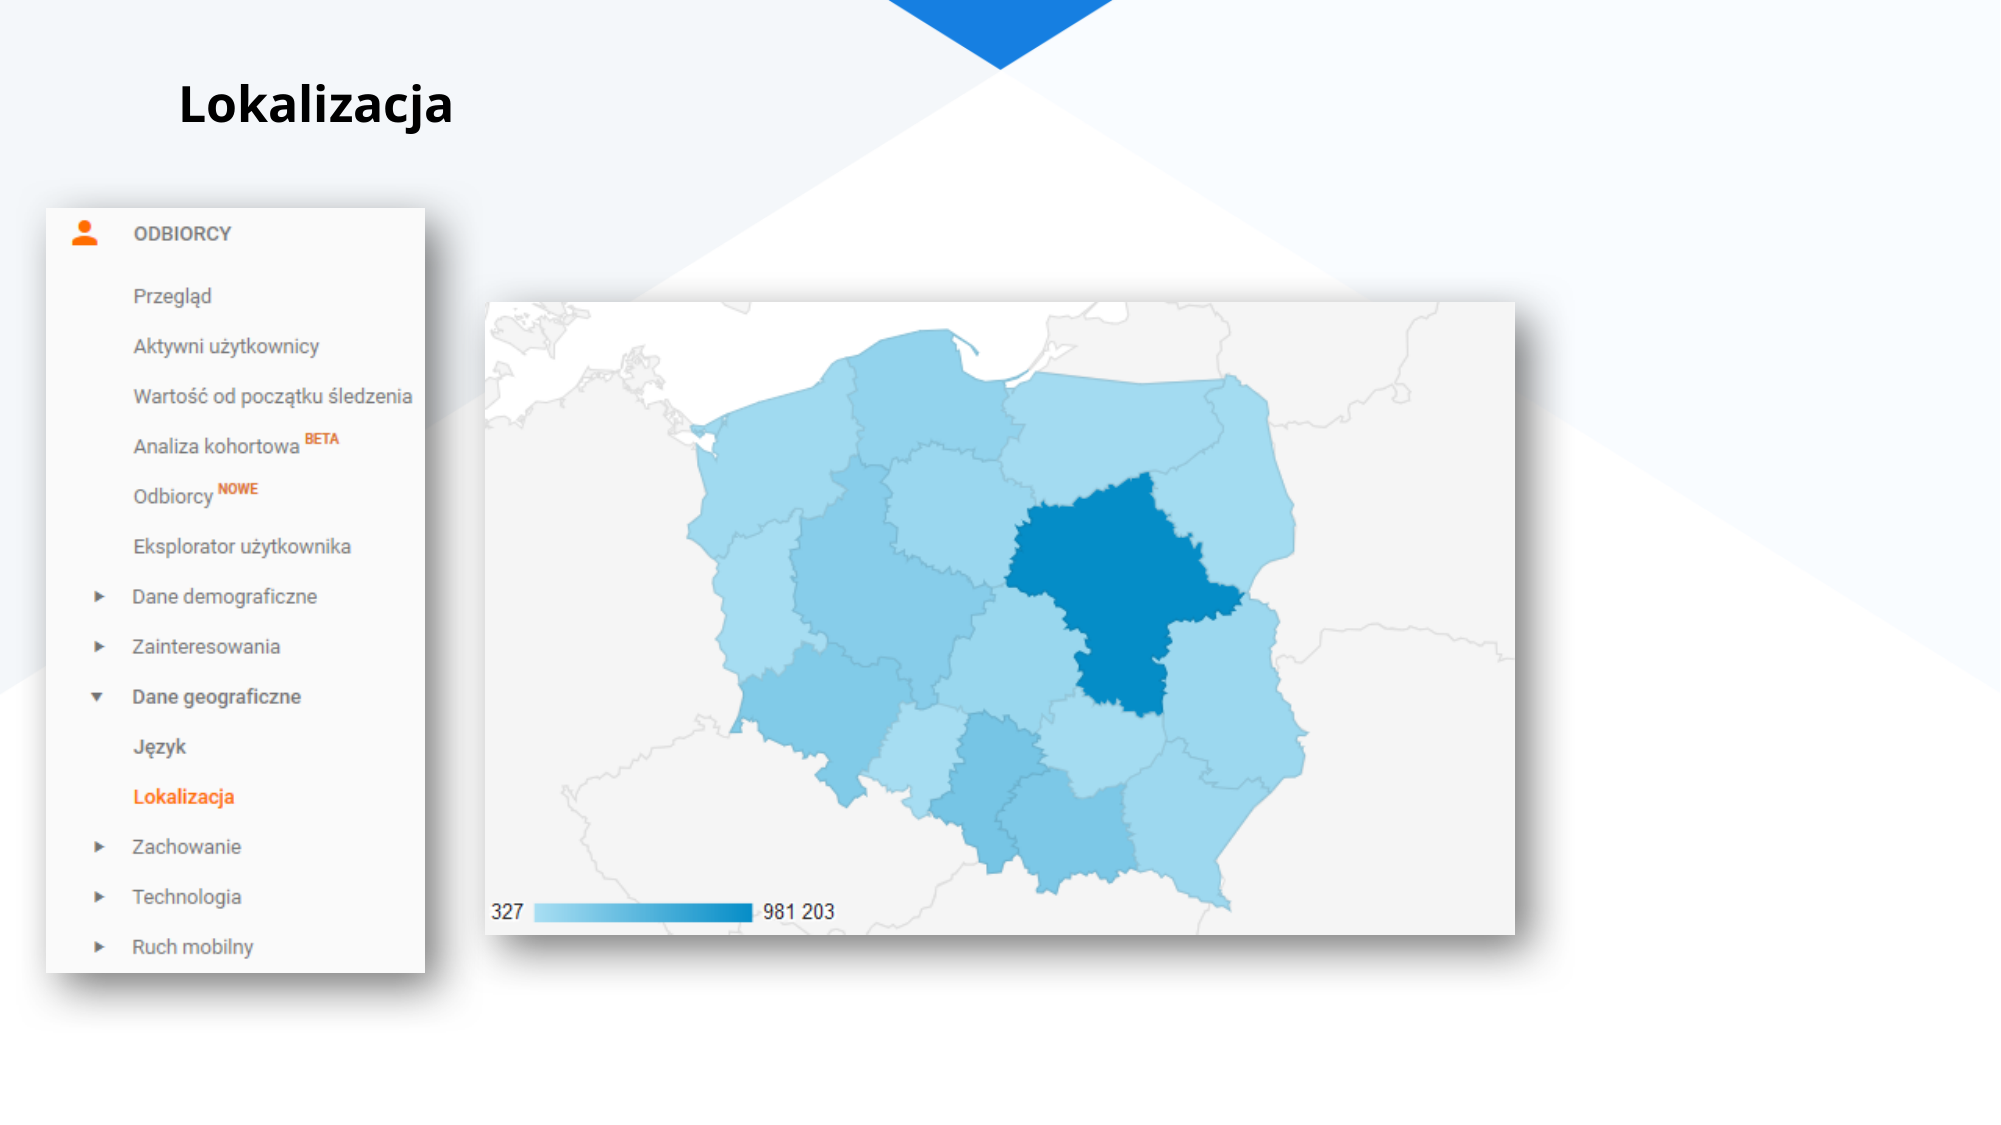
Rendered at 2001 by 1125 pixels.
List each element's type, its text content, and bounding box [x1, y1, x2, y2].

picture [0, 0, 2001, 1125]
title Lokalizacja [163, 71, 1000, 209]
